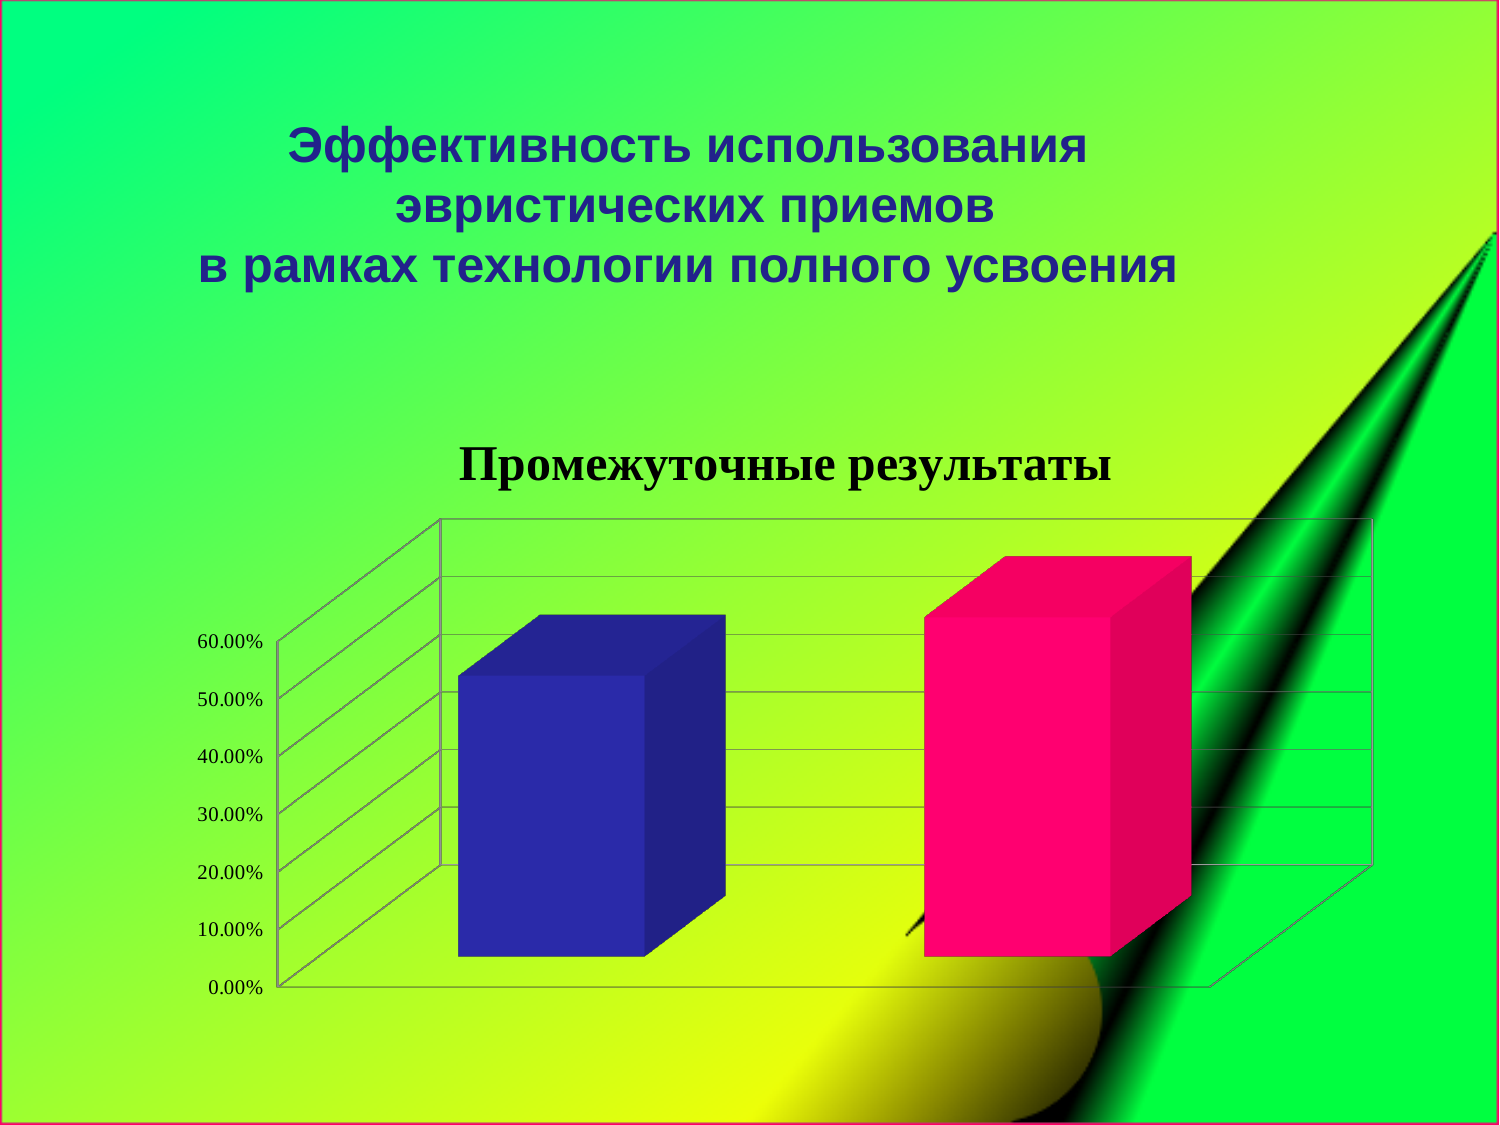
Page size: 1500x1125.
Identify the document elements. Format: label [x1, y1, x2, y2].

chart [170, 399, 1400, 1012]
picture [0, 0, 1500, 1125]
